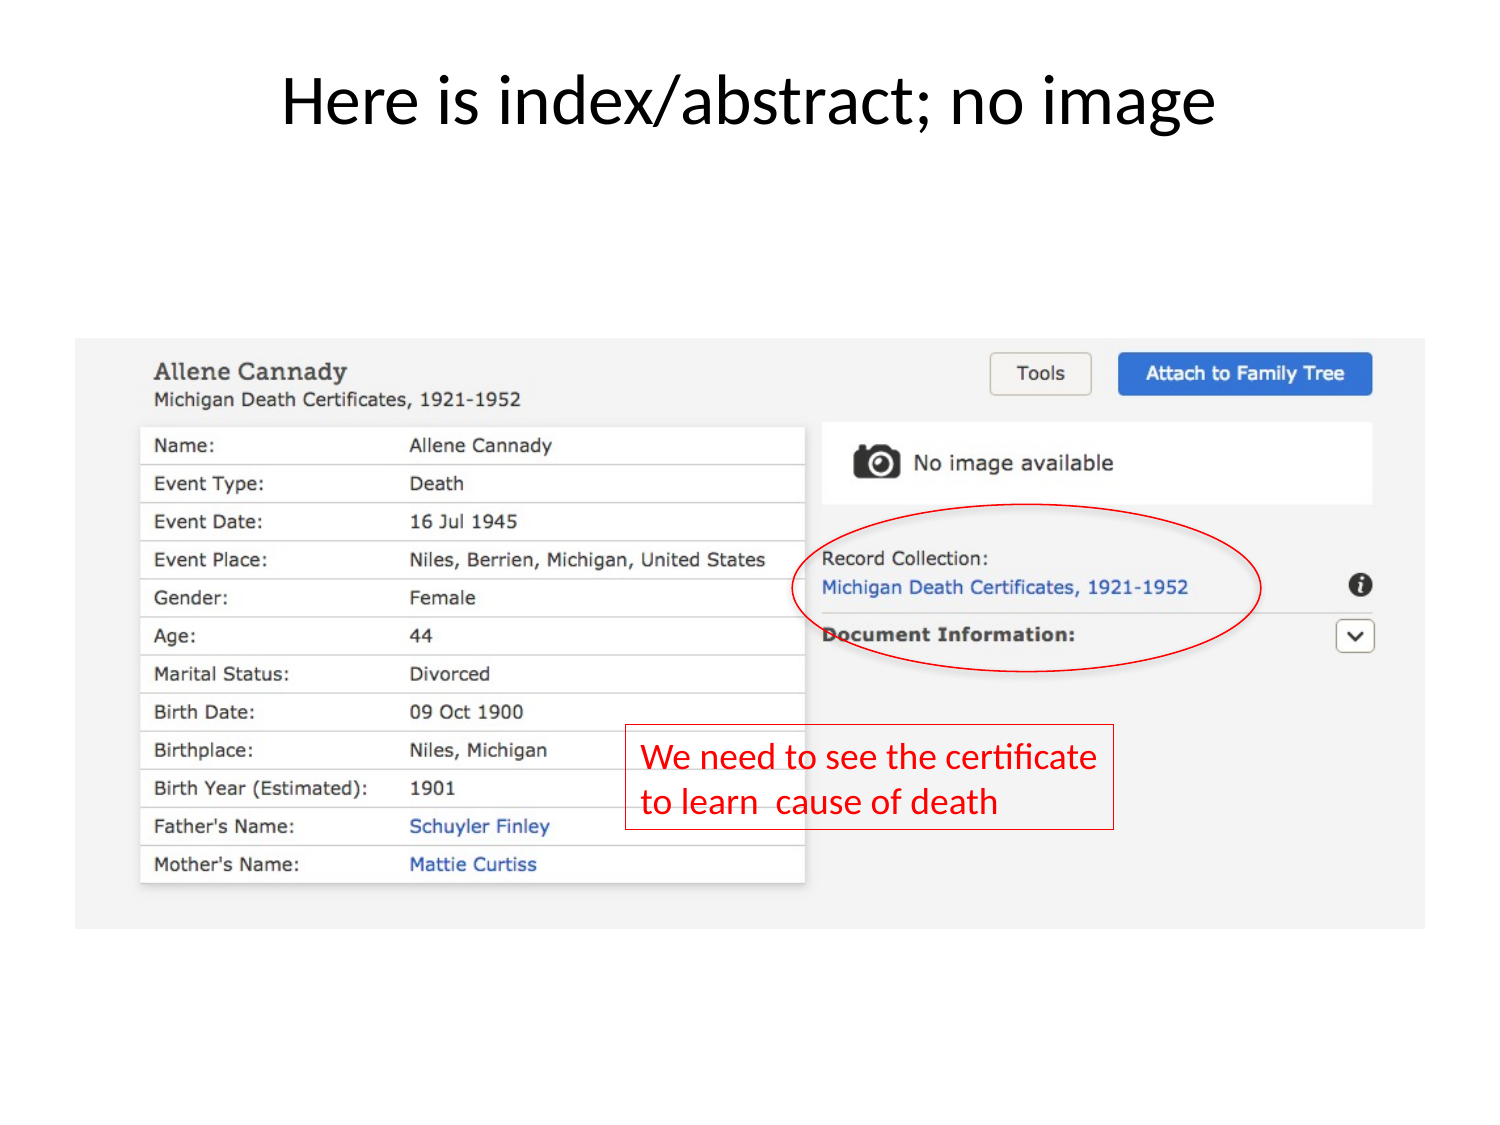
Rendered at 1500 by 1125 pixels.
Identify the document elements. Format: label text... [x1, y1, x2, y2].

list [74, 262, 1426, 1006]
title Here is index/abstract; no image [75, 45, 1425, 233]
